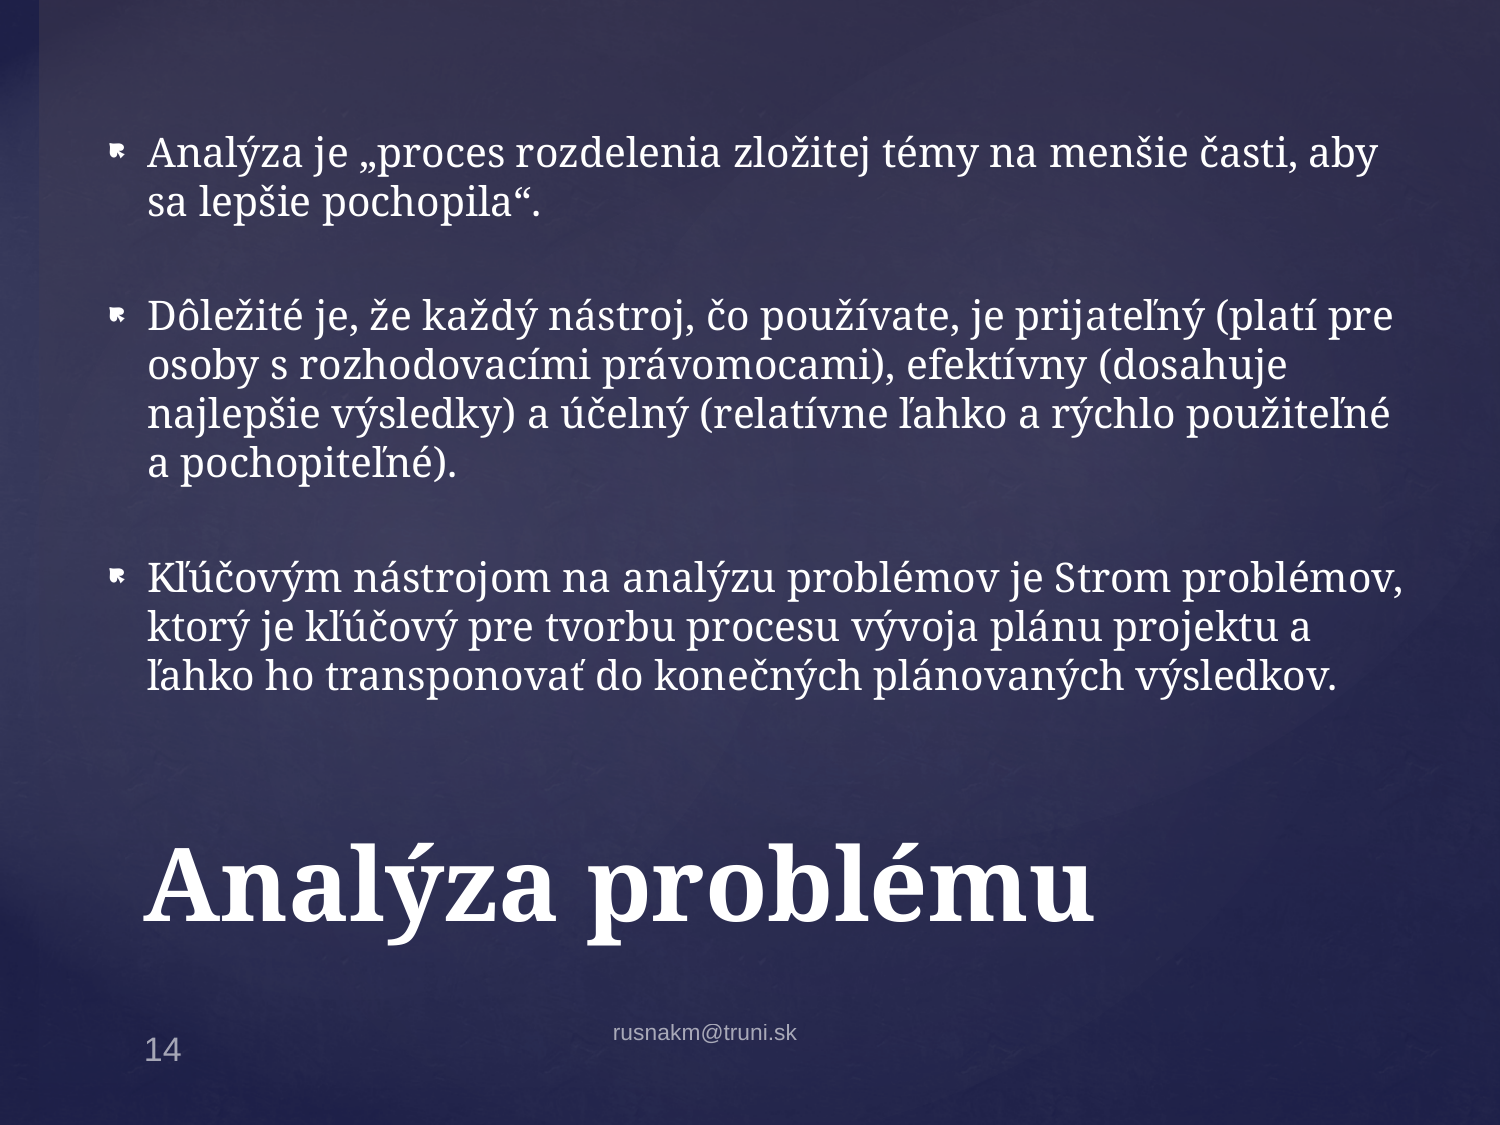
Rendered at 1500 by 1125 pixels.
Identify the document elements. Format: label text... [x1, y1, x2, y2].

footer rusnakm@truni.sk [596, 1009, 932, 1070]
list Analýza je „proces rozdelenia zložitej témy na menšie časti, aby sa lepšie pochopila“. Dôležité je, že každý nástroj, čo používate, je prijateľný (platí pre osoby s rozhodovacími právomocami), efektívny (dosahuje najlepšie výsledky) a účelný (relatívne ľahko a rýchlo použiteľné a pochopiteľné). Kľúčovým nástrojom na analýzu problémov je Strom problémov, ktorý je kľúčový pre tvorbu procesu vývoja plánu projektu a ľahko ho transponovať do konečných plánovaných výsledkov. [88, 112, 1436, 713]
title Analýza problému [127, 800, 1365, 950]
slide_number 14 [127, 1018, 250, 1070]
